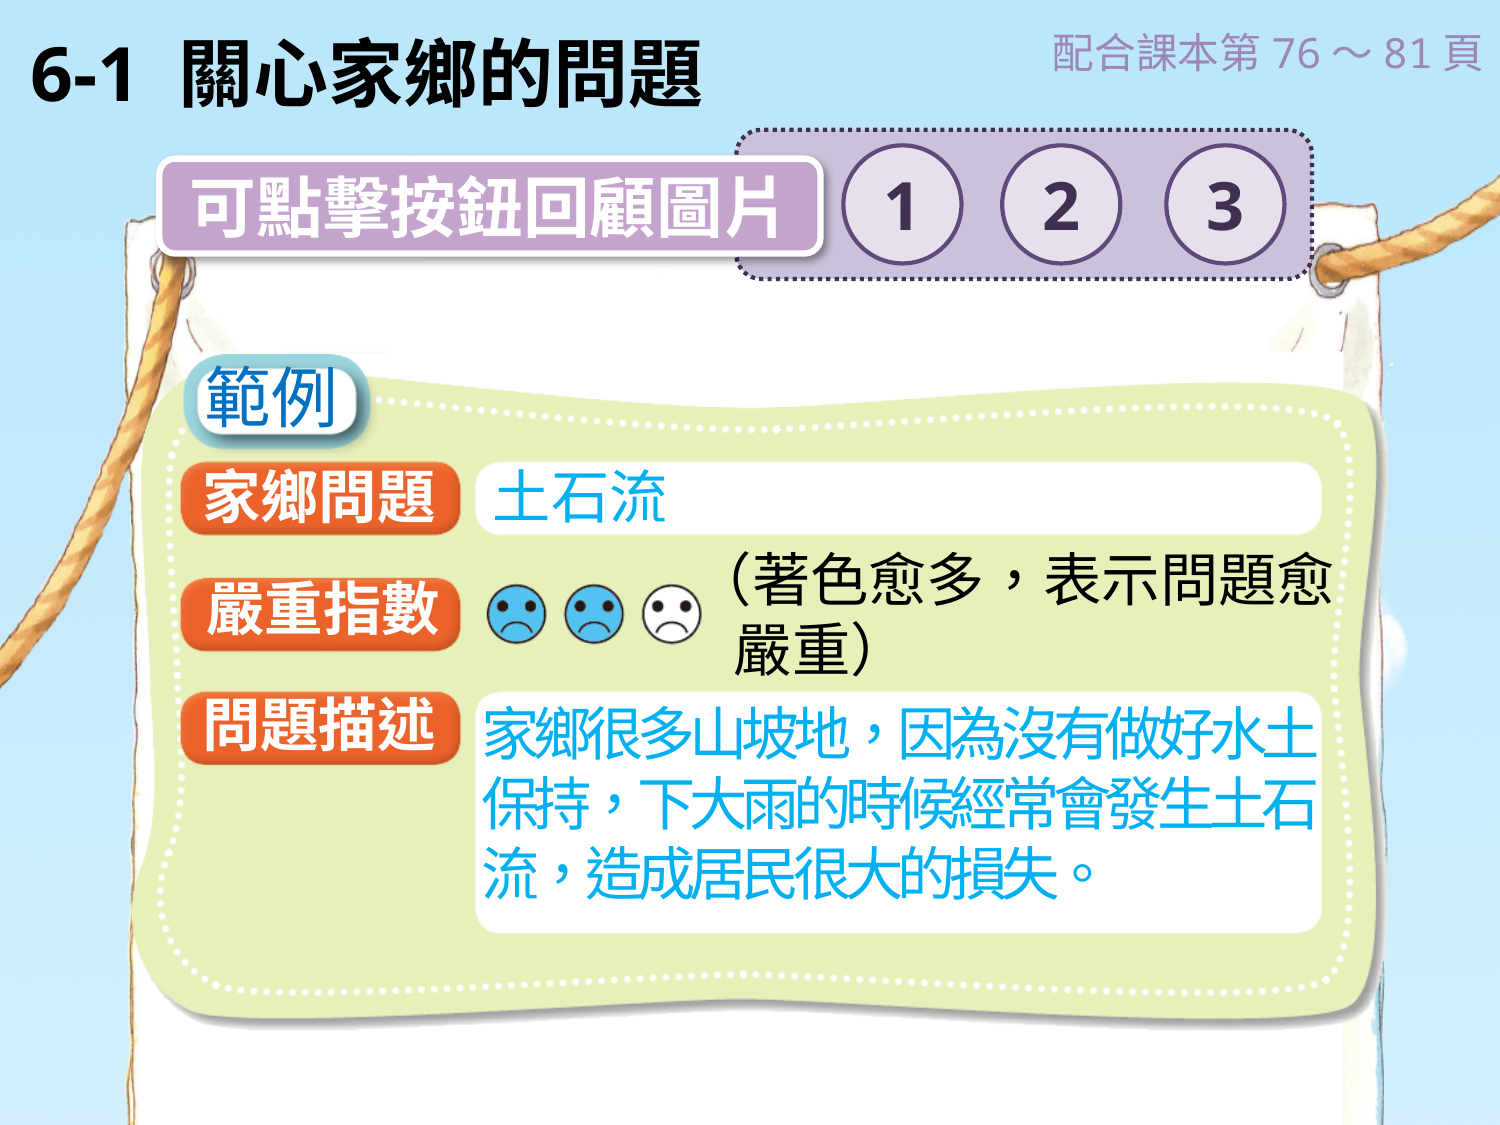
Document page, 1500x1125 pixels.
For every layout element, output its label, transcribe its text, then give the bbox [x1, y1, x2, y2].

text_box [159, 158, 821, 255]
text_box [0, 0, 1500, 136]
picture [0, 136, 1500, 1125]
text_box [746, 127, 1305, 135]
text_box 6-1 關心家鄉的問題 [15, 18, 718, 124]
text_box 配合課本第76～81頁 [1037, 19, 1500, 84]
